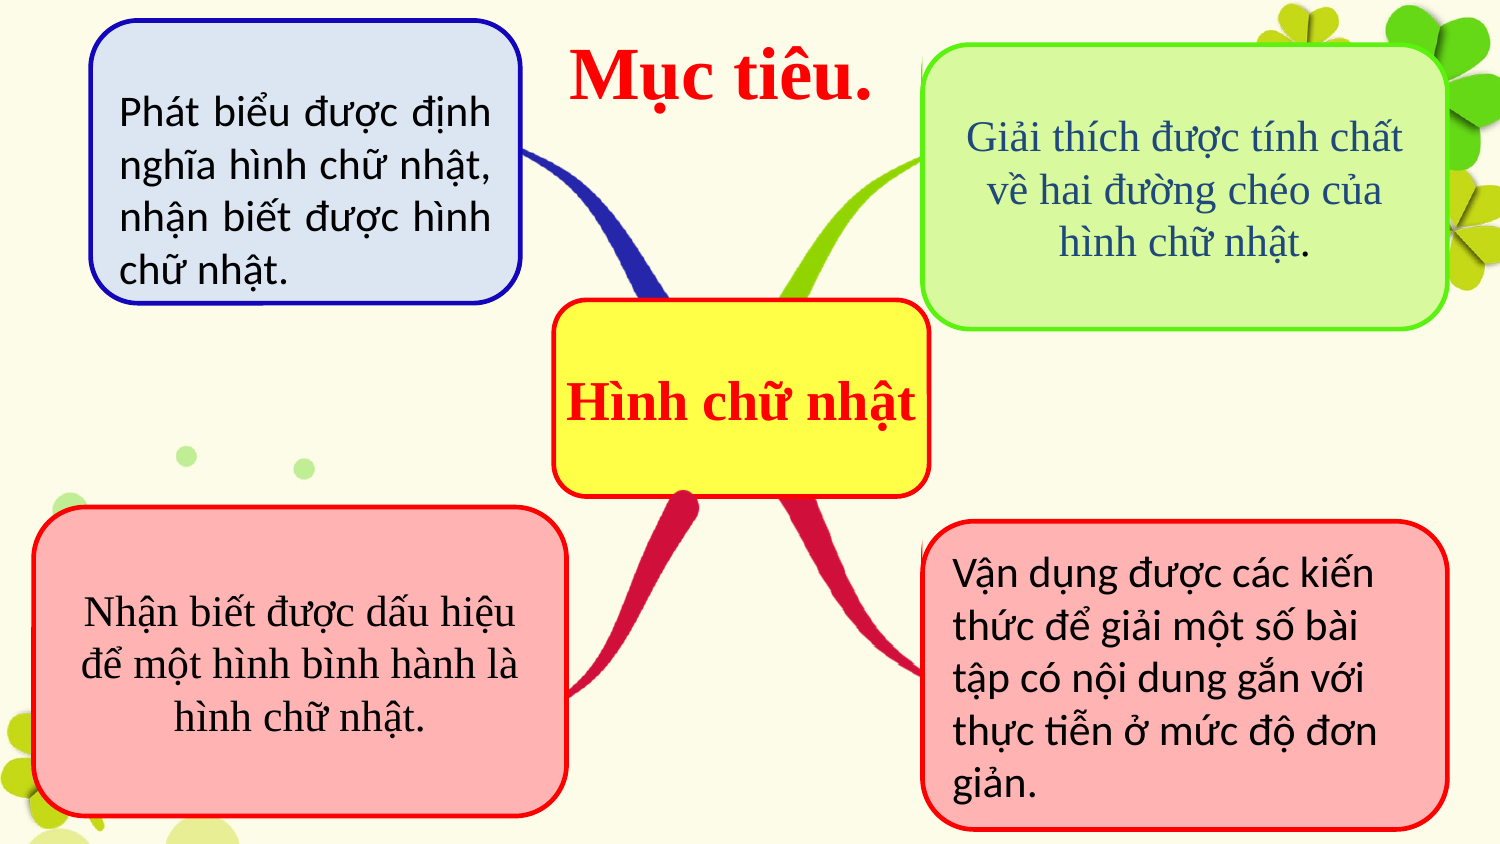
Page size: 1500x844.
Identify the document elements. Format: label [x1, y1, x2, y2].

text_box [33, 481, 708, 822]
text_box [693, 44, 1448, 433]
text_box [0, 0, 1500, 844]
text_box [722, 389, 1448, 830]
text_box [90, 20, 742, 405]
